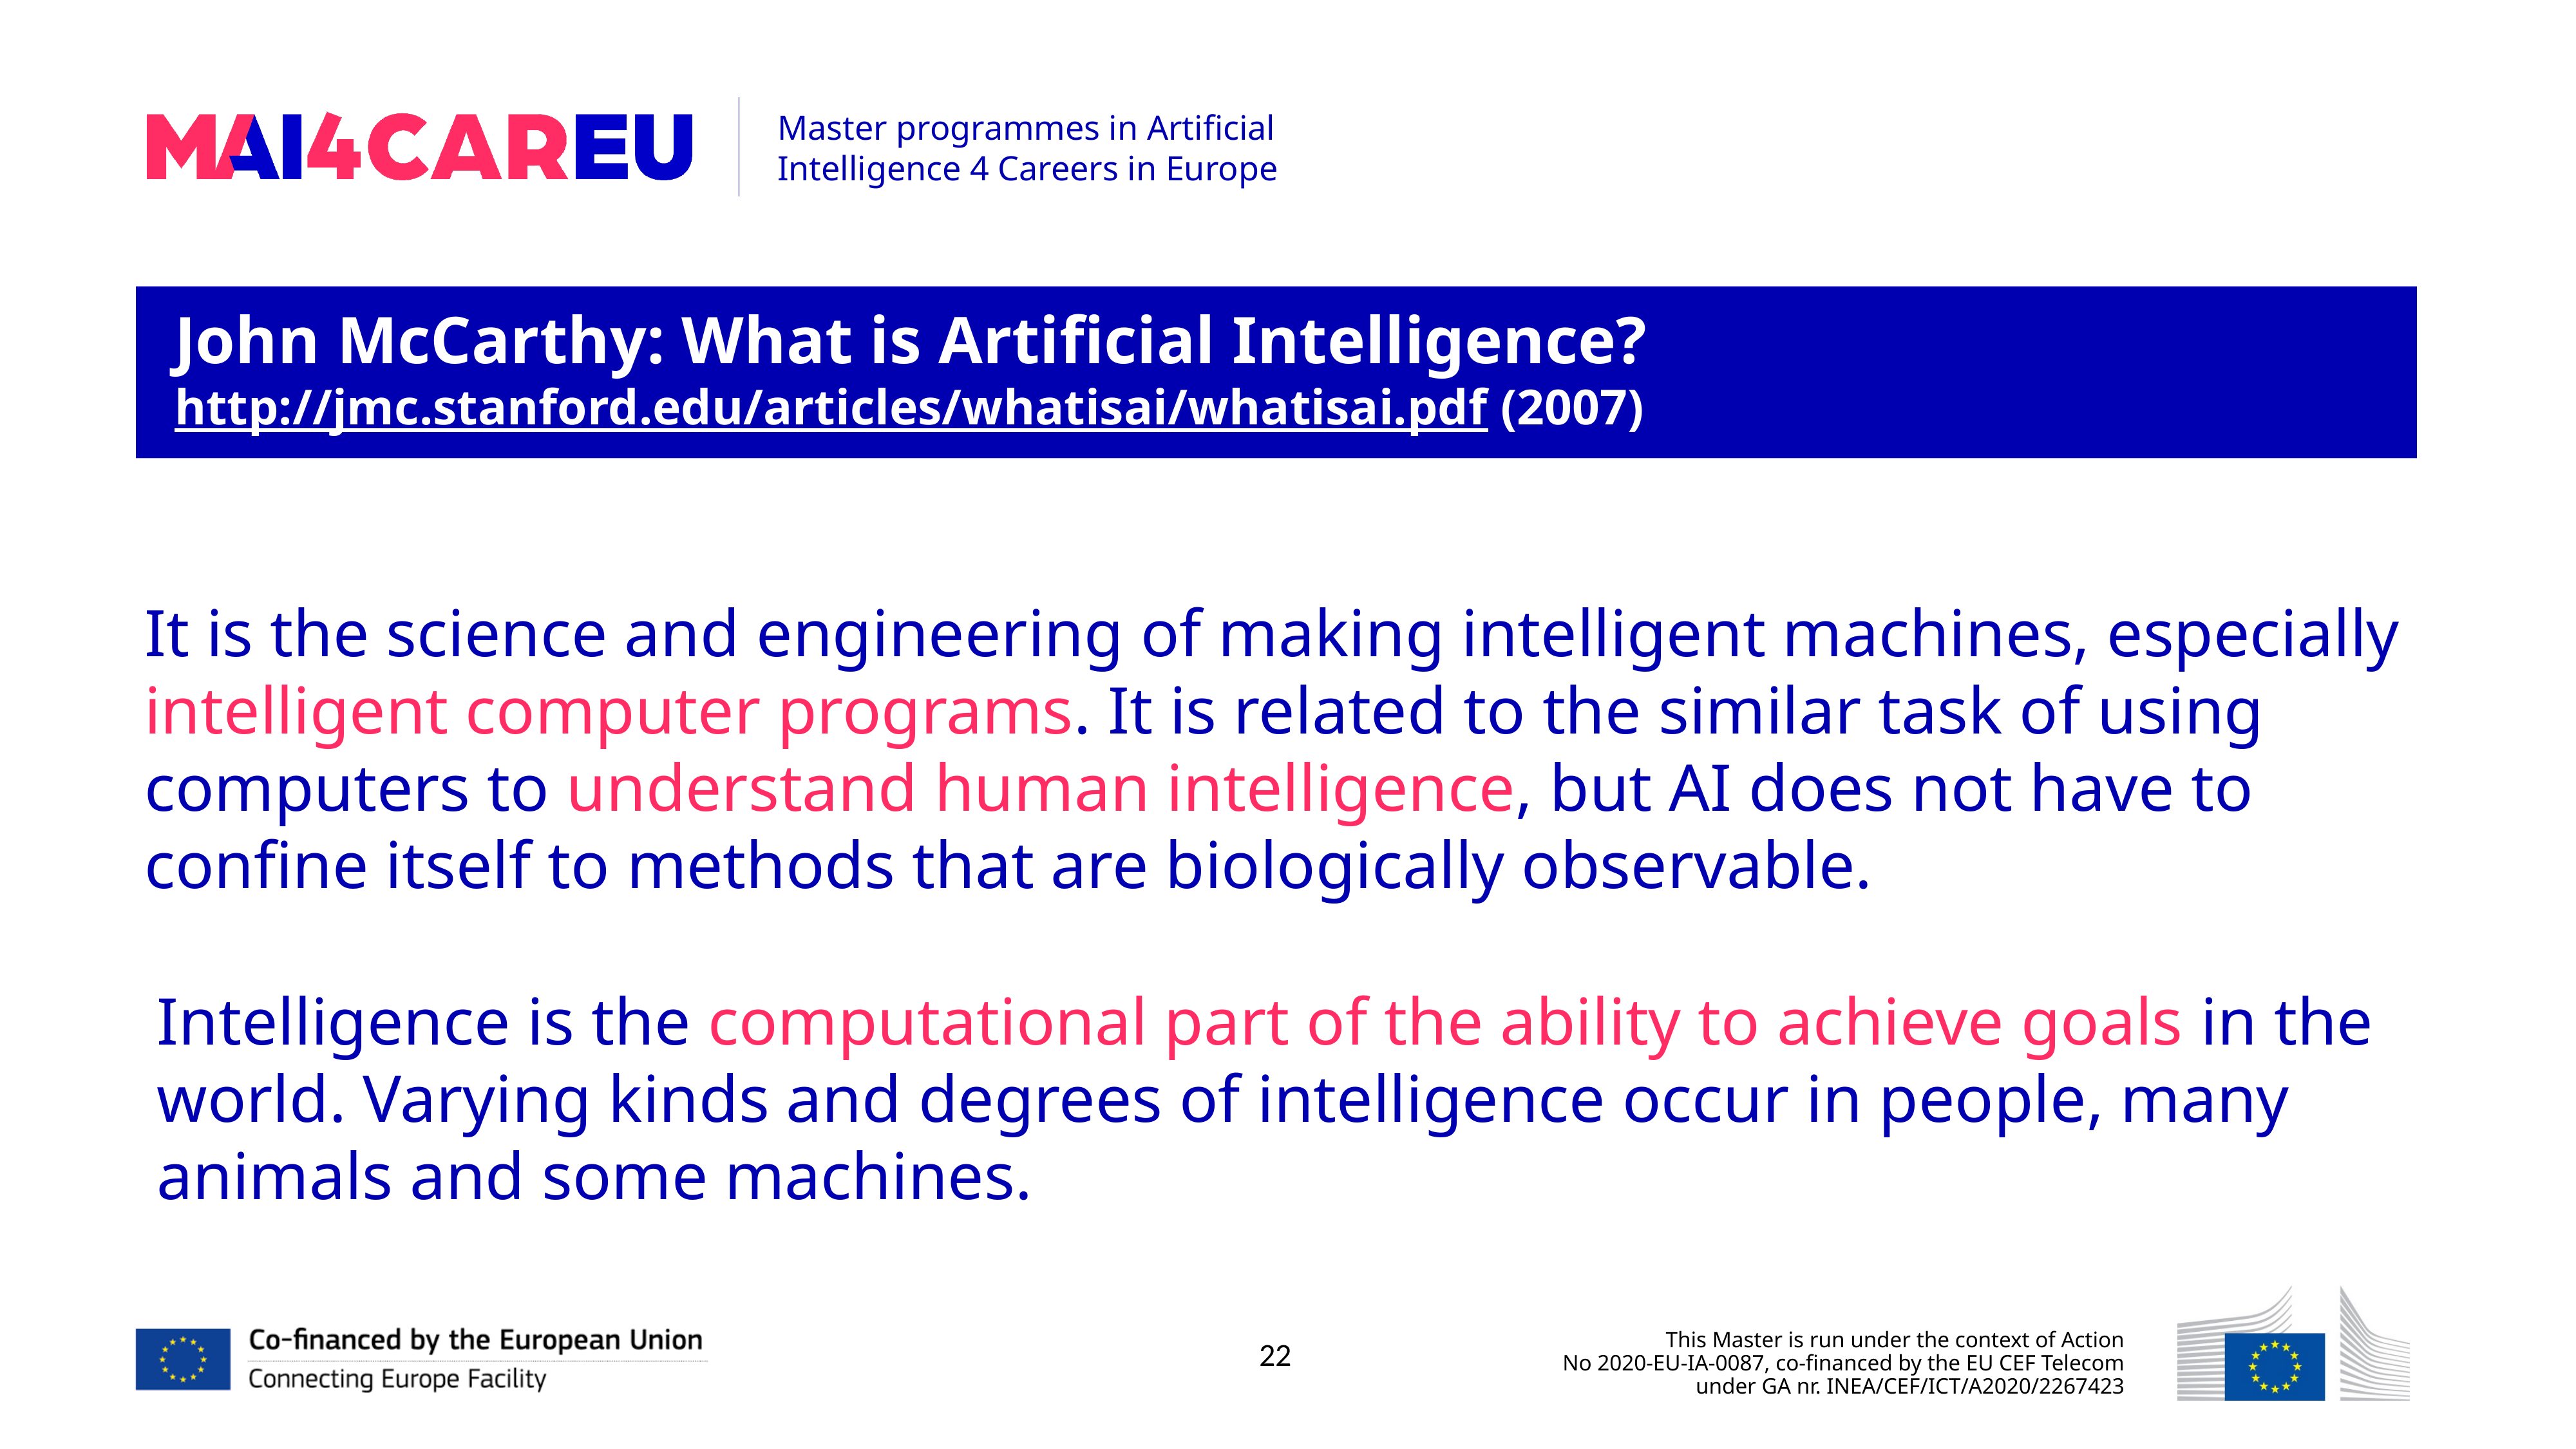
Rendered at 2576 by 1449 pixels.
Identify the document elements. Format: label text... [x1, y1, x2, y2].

slide_number 22 [1222, 1314, 1329, 1392]
list John McCarthy: What is Artificial Intelligence? http://jmc.stanford.edu/articles/whatisai/whatisai.pdf (2007) [136, 286, 2417, 459]
text_box Intelligence is the computational part of the ability to achieve goals in the world. Varying kinds and degrees of intelligence occur in people, many animals and some machines. [147, 976, 2429, 1256]
list It is the science and engineering of making intelligent machines, especially intelligent computer programs. It is related to the similar task of using computers to understand human intelligence, but AI does not have to confine itself to methods that are biologically observable. [135, 587, 2416, 927]
picture [124, 1319, 713, 1399]
picture [147, 111, 692, 180]
picture [2177, 1285, 2410, 1401]
